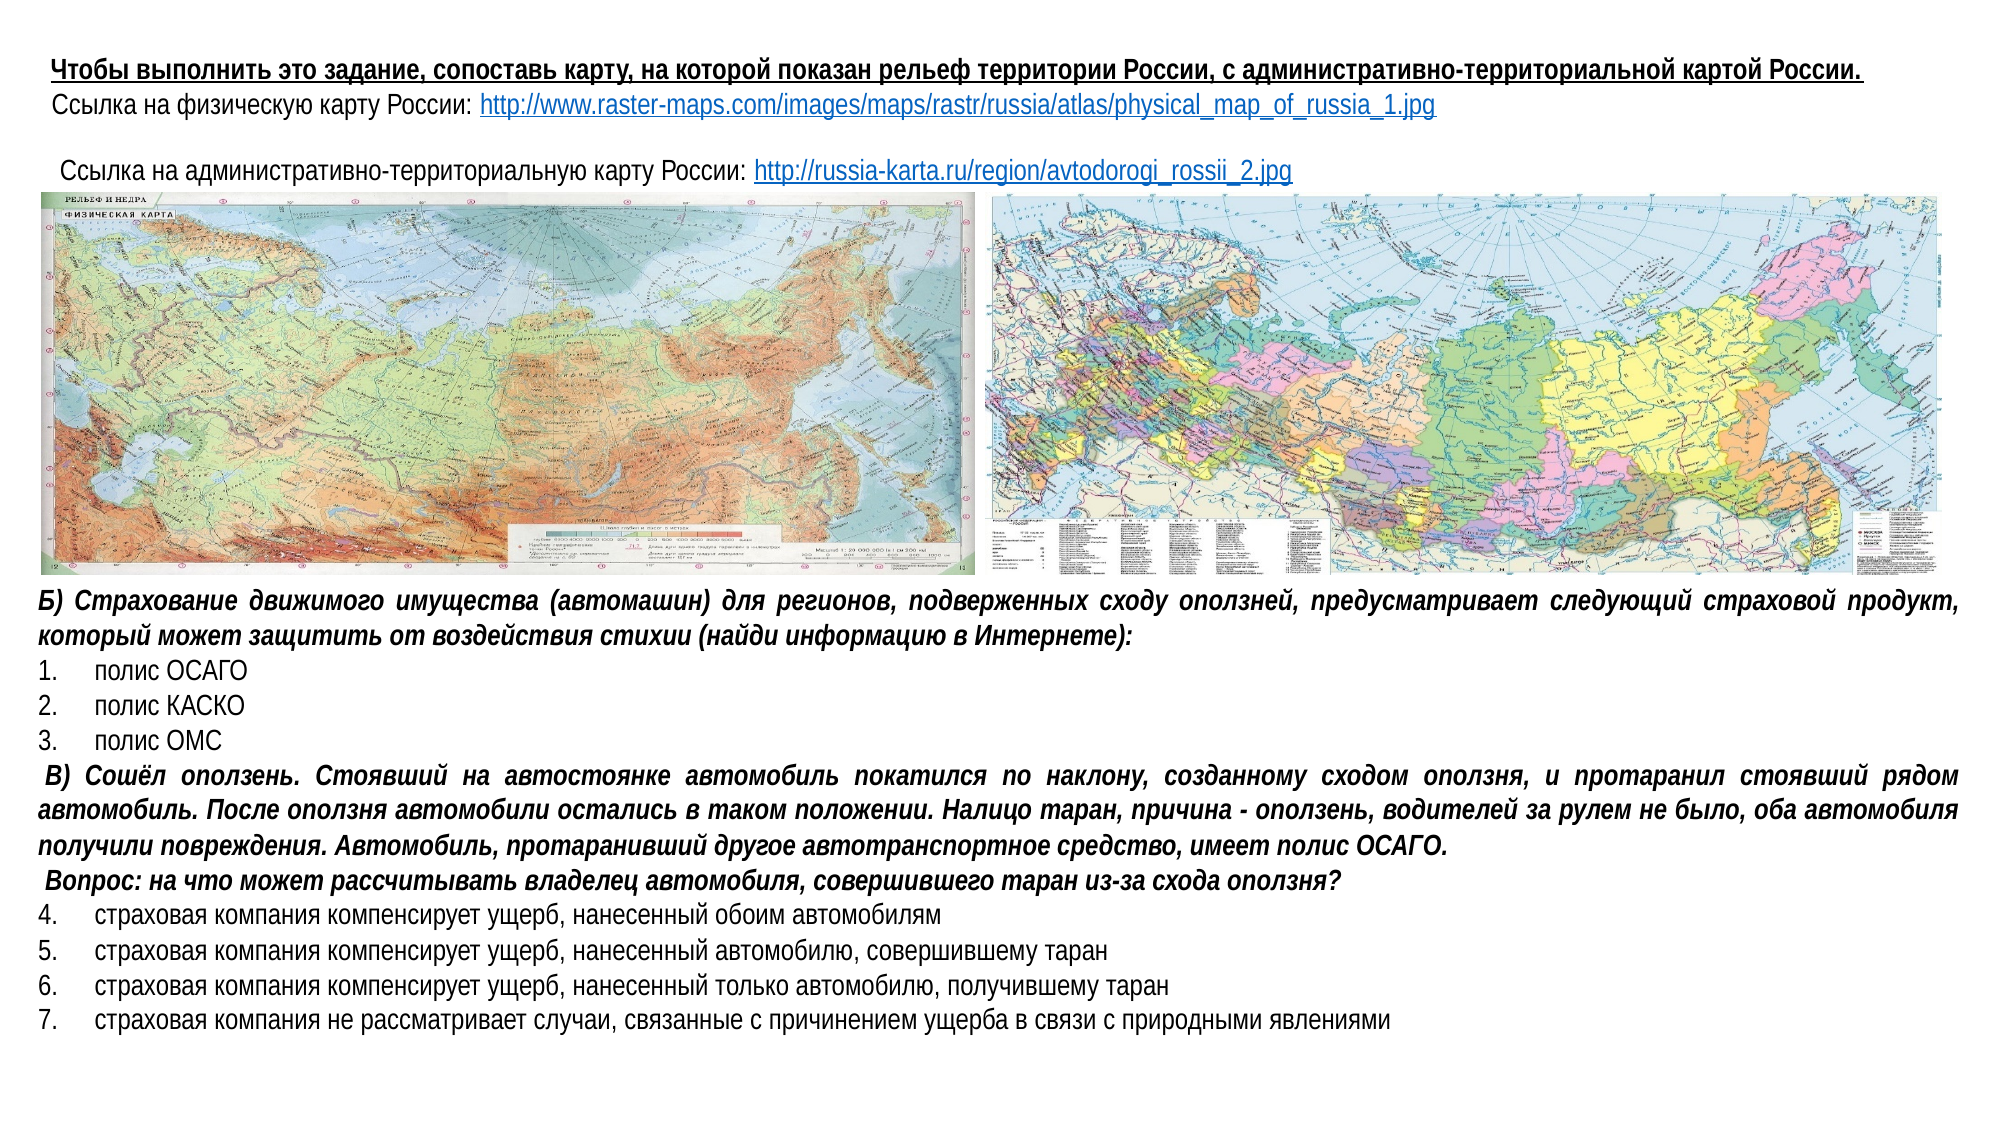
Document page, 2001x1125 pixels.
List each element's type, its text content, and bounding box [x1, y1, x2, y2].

picture [985, 192, 1942, 575]
text_box Чтобы выполнить это задание, сопоставь карту, на которой показан рельеф территории России, с административно-территориальной картой России. Ссылка на физическую карту России: http://www.raster-maps.com/images/maps/rastr/russia/atlas/physical_map_of_russia_1.jpg [23, 42, 1977, 128]
picture [41, 192, 975, 575]
text_box Б) Страхование движимого имущества (автомашин) для регионов, подверженных сходу оползней, предусматривает следующий страховой продукт, который может защитить от воздействия стихии (найди информацию в Интернете): полис ОСАГО полис КАСКО полис ОМС В) Сошёл оползень. Стоявший на автостоянке автомобиль покатился по наклону, созданному сходом оползня, и протаранил стоявший рядом автомобиль. После оползня автомобили остались в таком положении. Налицо таран, причина - оползень, водителей за рулем не было, оба автомобиля получили повреждения. Автомобиль, протаранивший другое автотранспортное средство, имеет полис ОСАГО. Вопрос: на что может рассчитывать владелец автомобиля, совершившего таран из-за схода оползня? страховая компания компенсирует ущерб, нанесенный обоим автомобилям страховая компания компенсирует ущерб, нанесенный автомобилю, совершившему таран страховая компания компенсирует ущерб, нанесенный только автомобилю, получившему таран страховая компания не рассматривает случаи, связанные с причинением ущерба в связи с природными явлениями [23, 573, 1977, 1073]
text_box Ссылка на административно-территориальную карту России: http://russia-karta.ru/region/avtodorogi_rossii_2.jpg [45, 141, 1943, 194]
